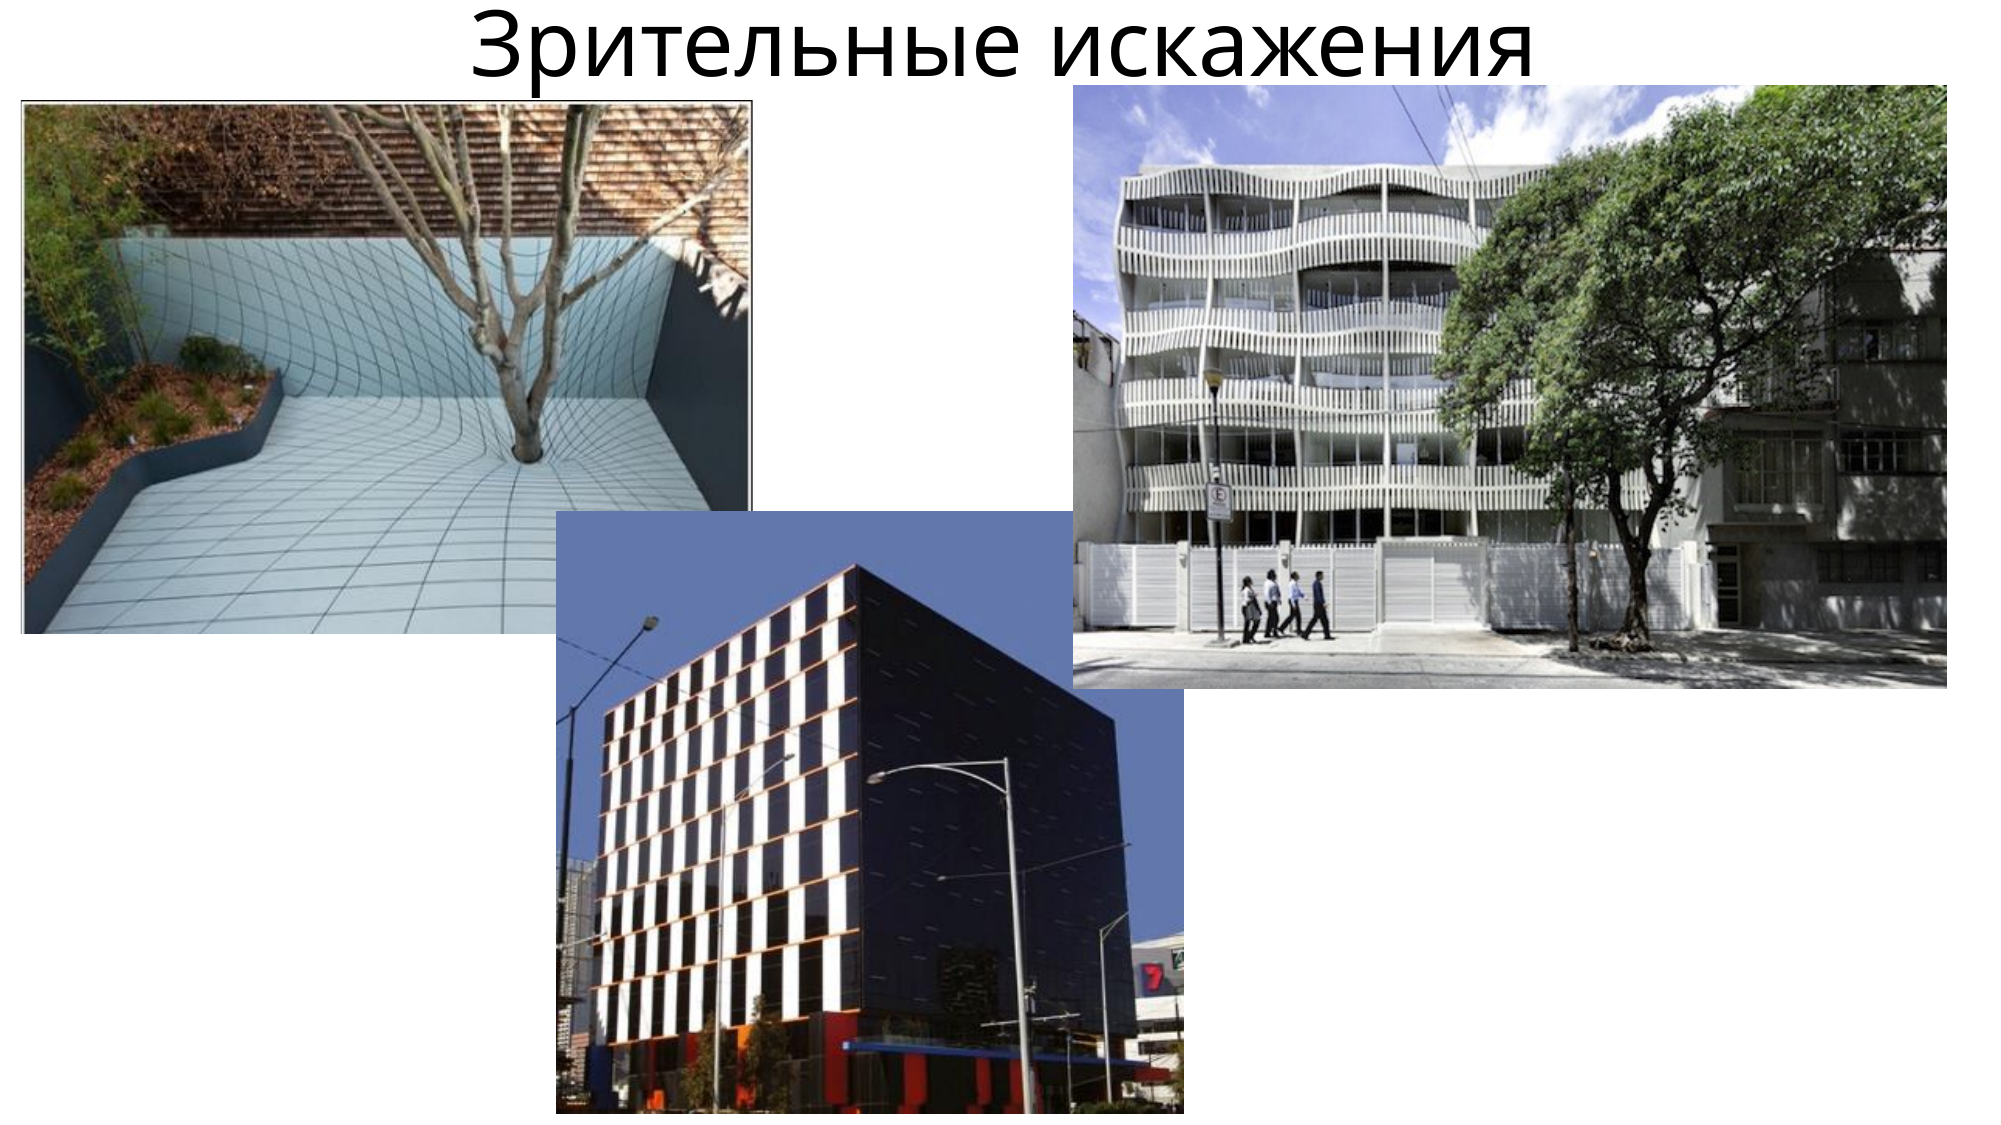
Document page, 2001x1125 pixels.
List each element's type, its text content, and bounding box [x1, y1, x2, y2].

title Зрительные искажения [142, 0, 1867, 117]
picture [20, 85, 1947, 1114]
